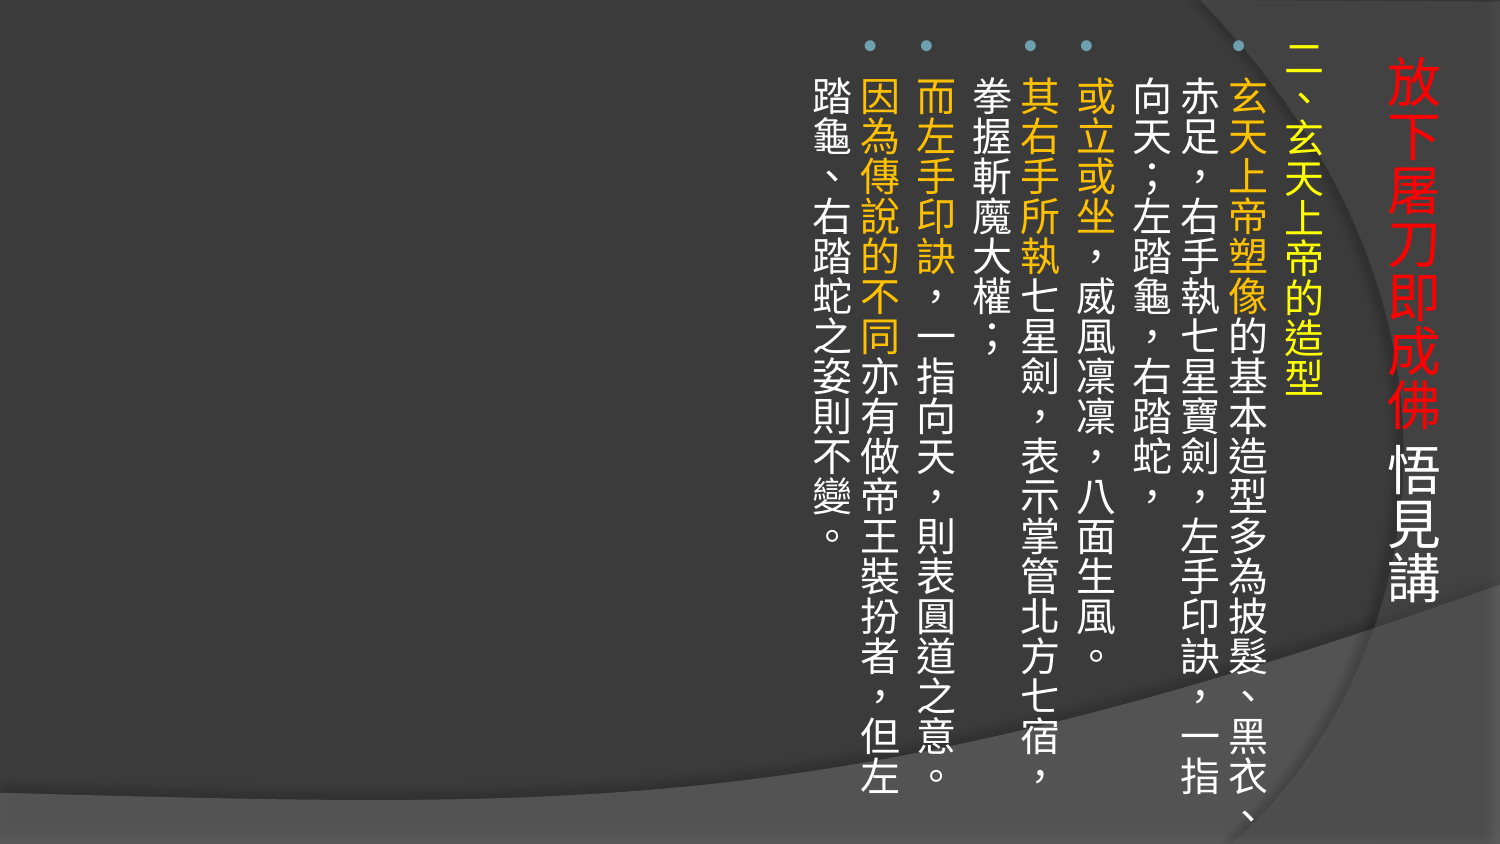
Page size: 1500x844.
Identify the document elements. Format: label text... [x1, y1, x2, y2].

list 二、玄天上帝的造型 玄天上帝塑像的基本造型多為披髮、黑衣、赤足，右手執七星寶劍，左手印訣，一指向天；左踏龜，右踏蛇， 或立或坐，威風凜凜，八面生風。 其右手所執七星劍，表示掌管北方七宿，拳握斬魔大權； 而左手印訣，一指向天，則表圓道之意。 因為傳說的不同亦有做帝王裝扮者，但左踏龜、右踏蛇之姿則不變。 [29, 20, 1353, 824]
title 放下屠刀即成佛 悟見講 [1353, 43, 1473, 812]
